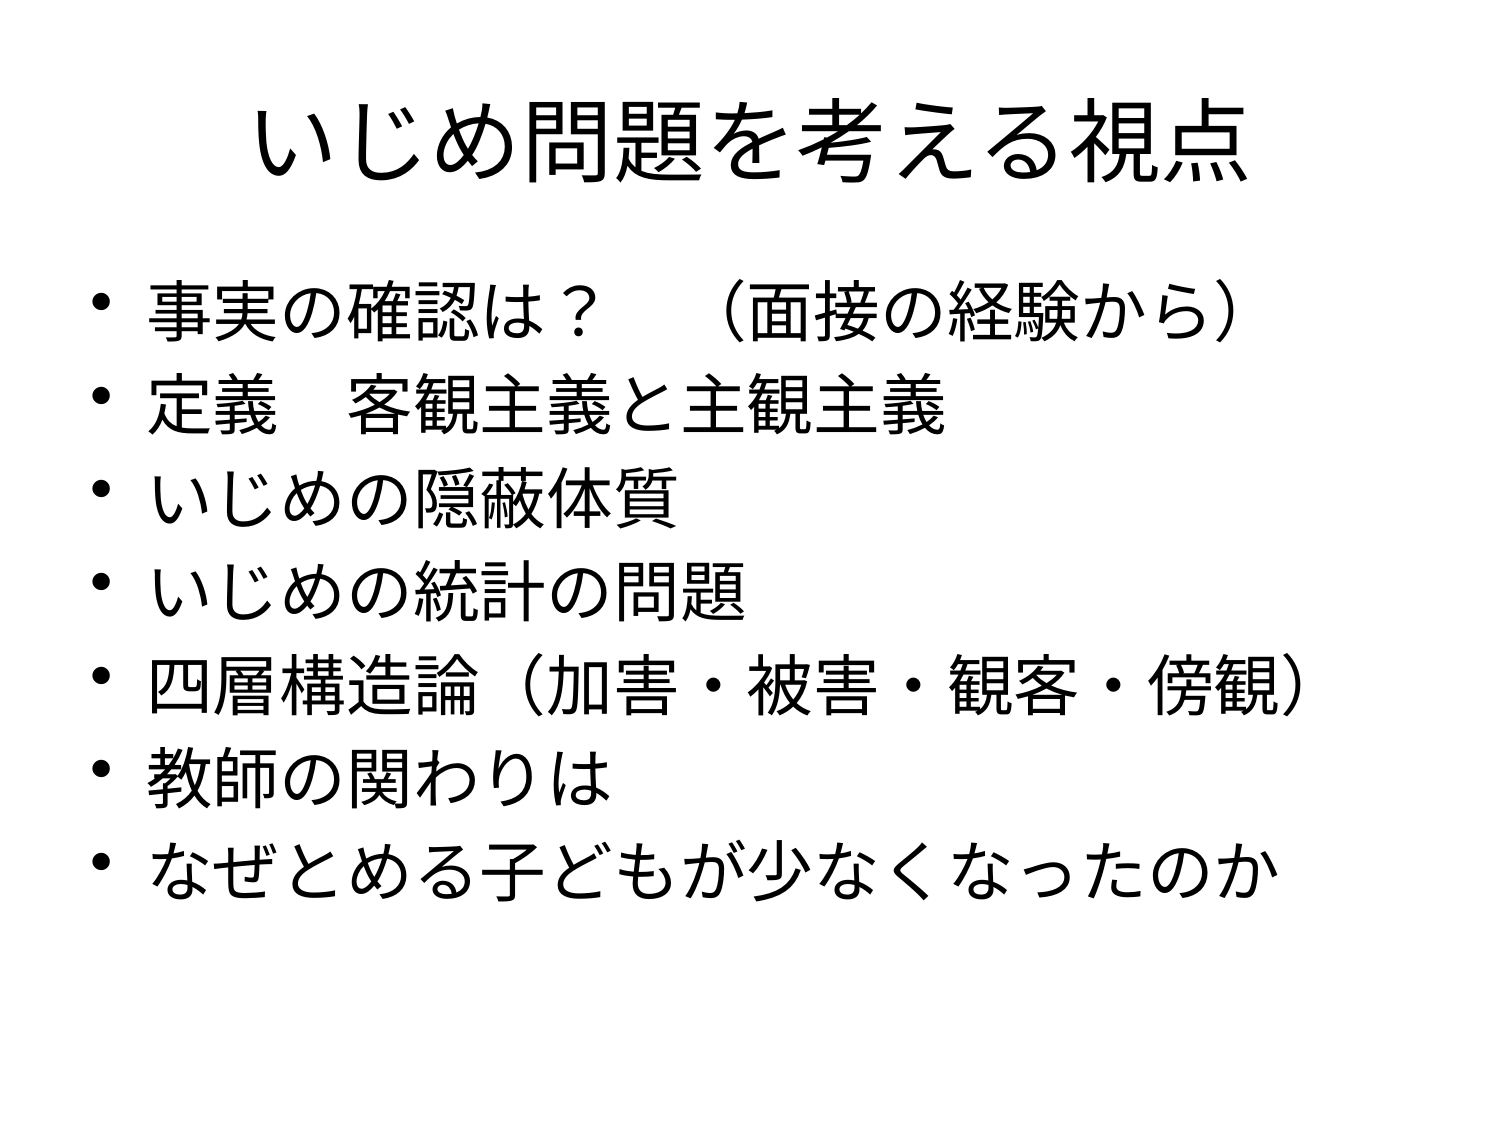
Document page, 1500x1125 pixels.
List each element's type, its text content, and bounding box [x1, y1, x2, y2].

title いじめ問題を考える視点 [74, 44, 1426, 233]
list 事実の確認は？ （面接の経験から） 定義 客観主義と主観主義 いじめの隠蔽体質 いじめの統計の問題 四層構造論（加害・被害・観客・傍観） 教師の関わりは なぜとめる子どもが少なくなったのか [74, 262, 1426, 1006]
